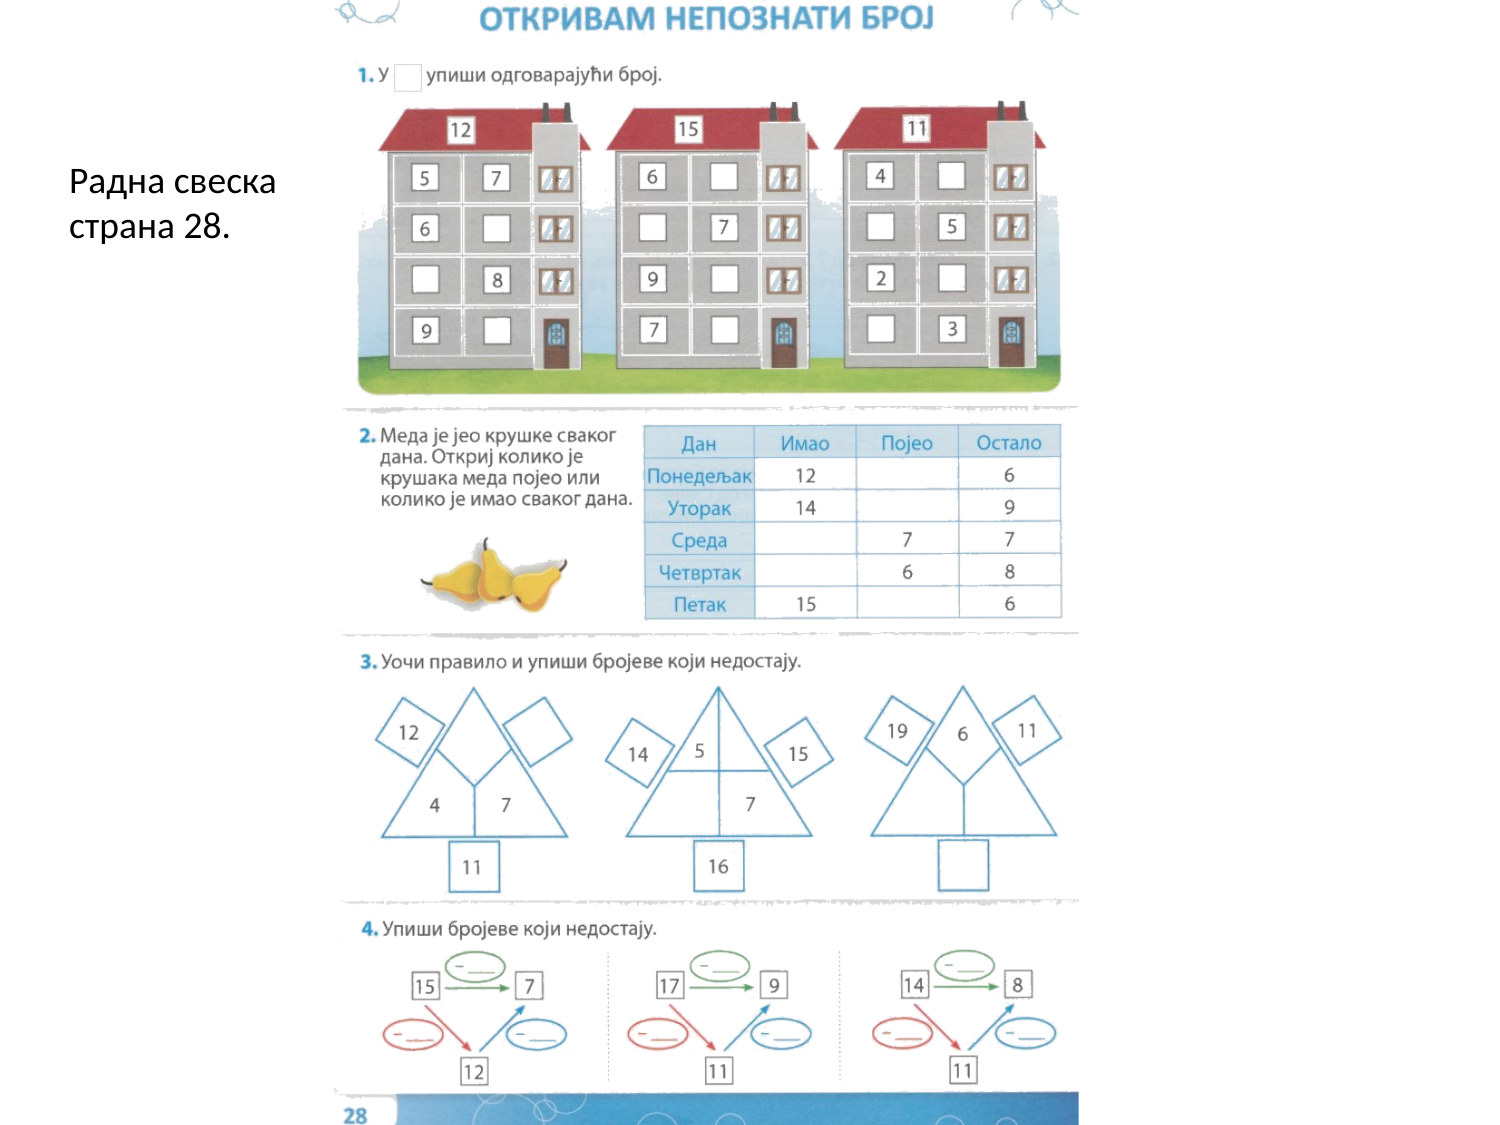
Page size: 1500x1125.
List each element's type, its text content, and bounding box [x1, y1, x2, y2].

text_box Радна свеска страна 28. [54, 148, 292, 254]
picture [334, 0, 1079, 1125]
